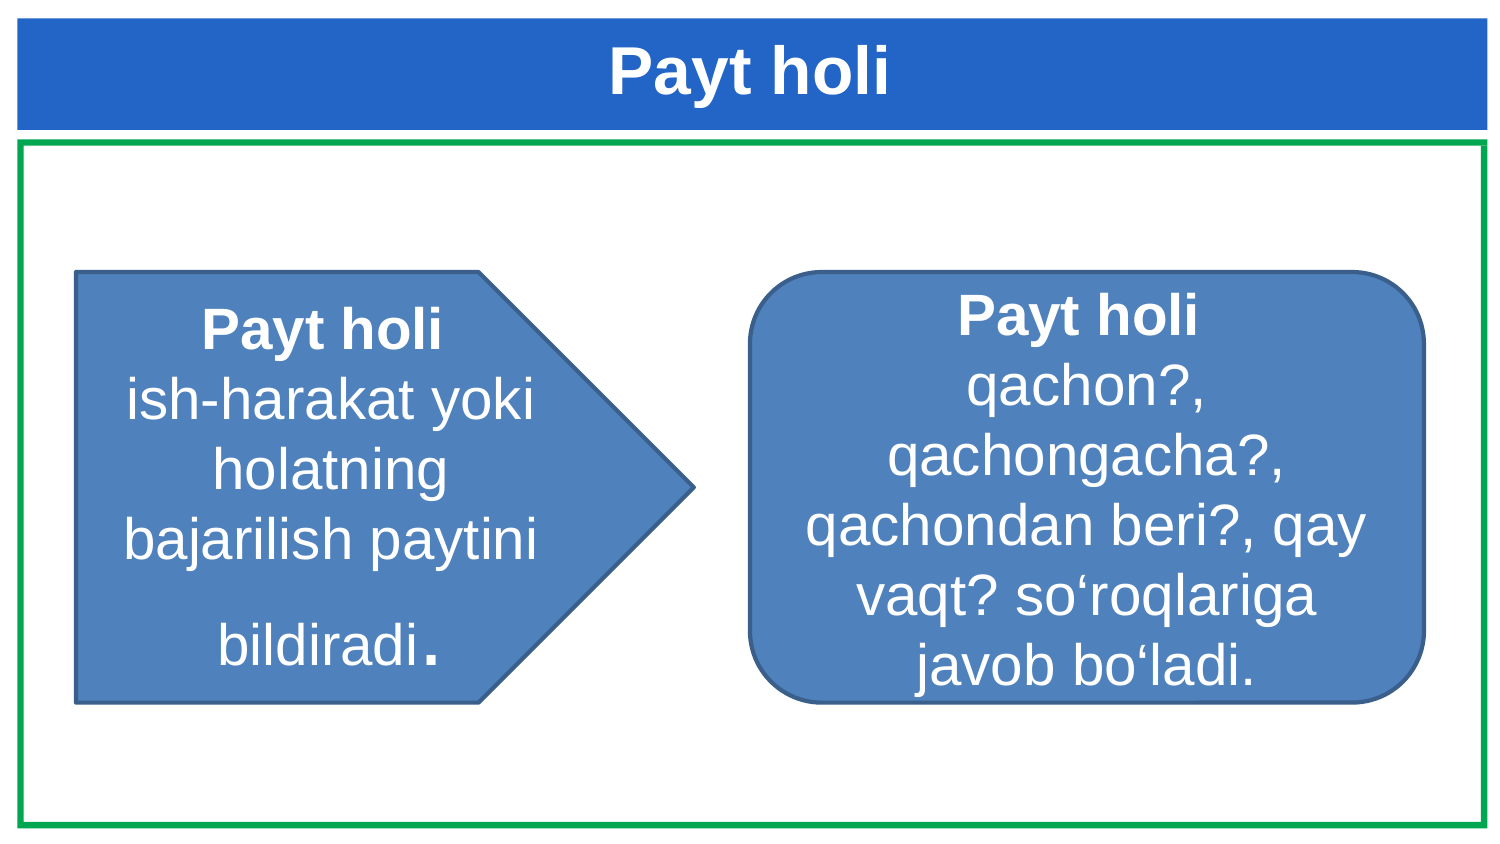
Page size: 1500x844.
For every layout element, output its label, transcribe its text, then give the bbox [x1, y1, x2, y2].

text_box Payt holi ish-harakat yoki holatning bajarilish paytini bildiradi. [73, 269, 696, 705]
text_box Payt holi qachon?, qachongacha?, qachondan beri?, qay vaqt? so‘roqlariga javob bo‘ladi. [747, 269, 1427, 705]
title Payt holi [78, 26, 1422, 109]
